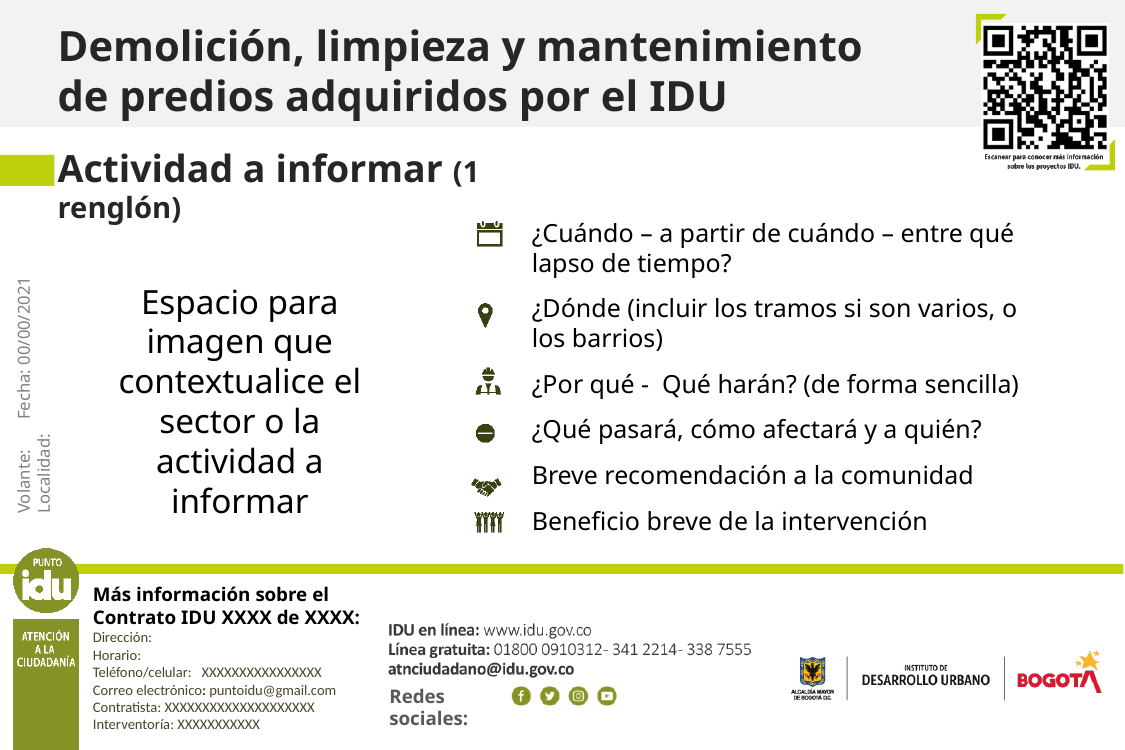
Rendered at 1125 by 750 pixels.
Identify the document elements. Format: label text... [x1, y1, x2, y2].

text_box Volante: Fecha: 00/00/2021 Localidad: [5, 186, 71, 529]
text_box Demolición, limpieza y mantenimiento de predios adquiridos por el IDU [42, 12, 1021, 128]
picture [472, 216, 507, 252]
picture [13, 548, 79, 750]
picture [467, 298, 502, 332]
picture [520, 603, 1125, 726]
picture [472, 421, 497, 445]
text_box Espacio para imagen que contextualice el sector o la actividad a informar [88, 273, 392, 528]
text_box Actividad a informar (1 renglón) [42, 137, 618, 232]
picture [981, 23, 1109, 170]
text_box ¿Cuándo – a partir de cuándo – entre qué lapso de tiempo? ¿Dónde (incluir los tramos si son varios, o los barrios) ¿Por qué - Qué harán? (de forma sencilla) ¿Qué pasará, cómo afectará y a quién? Breve recomendación a la comunidad Beneficio breve de la intervención [516, 209, 1037, 601]
picture [471, 365, 506, 399]
picture [472, 505, 507, 540]
picture [469, 470, 503, 504]
text_box Más información sobre el Contrato IDU XXXX de XXXX: Dirección: Horario: Teléfono/celular: XXXXXXXXXXXXXXXX Correo electrónico: puntoidu@gmail.com Contratista: XXXXXXXXXXXXXXXXXXXX Interventoría: XXXXXXXXXXX [78, 575, 520, 750]
